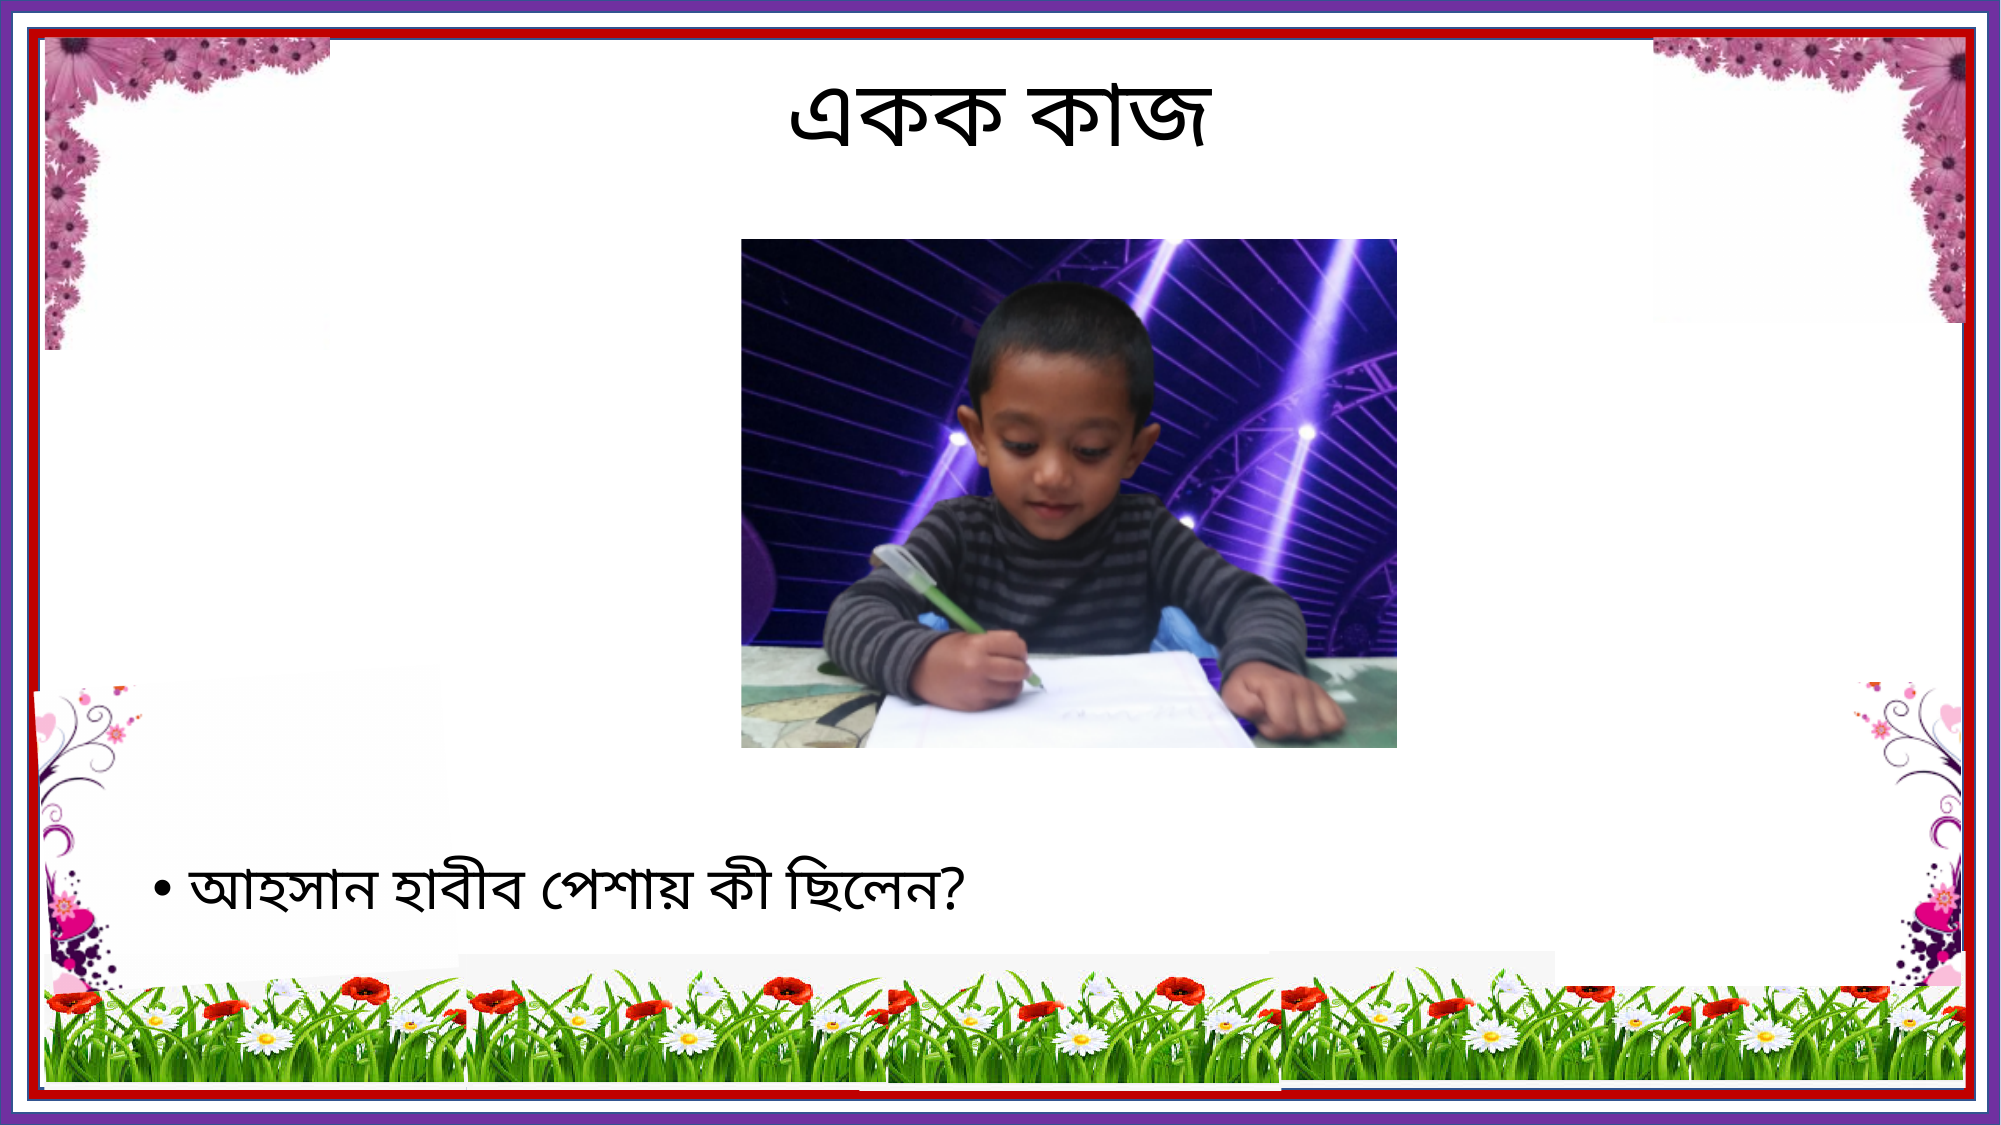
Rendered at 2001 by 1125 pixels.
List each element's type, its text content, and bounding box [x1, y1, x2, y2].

picture [34, 682, 1966, 1091]
picture [741, 239, 1397, 748]
title একক কাজ [137, 59, 1863, 278]
picture [45, 38, 330, 350]
list আহসান হাবীব পেশায় কী ছিলেন? [137, 299, 1863, 1014]
picture [1653, 38, 1965, 323]
